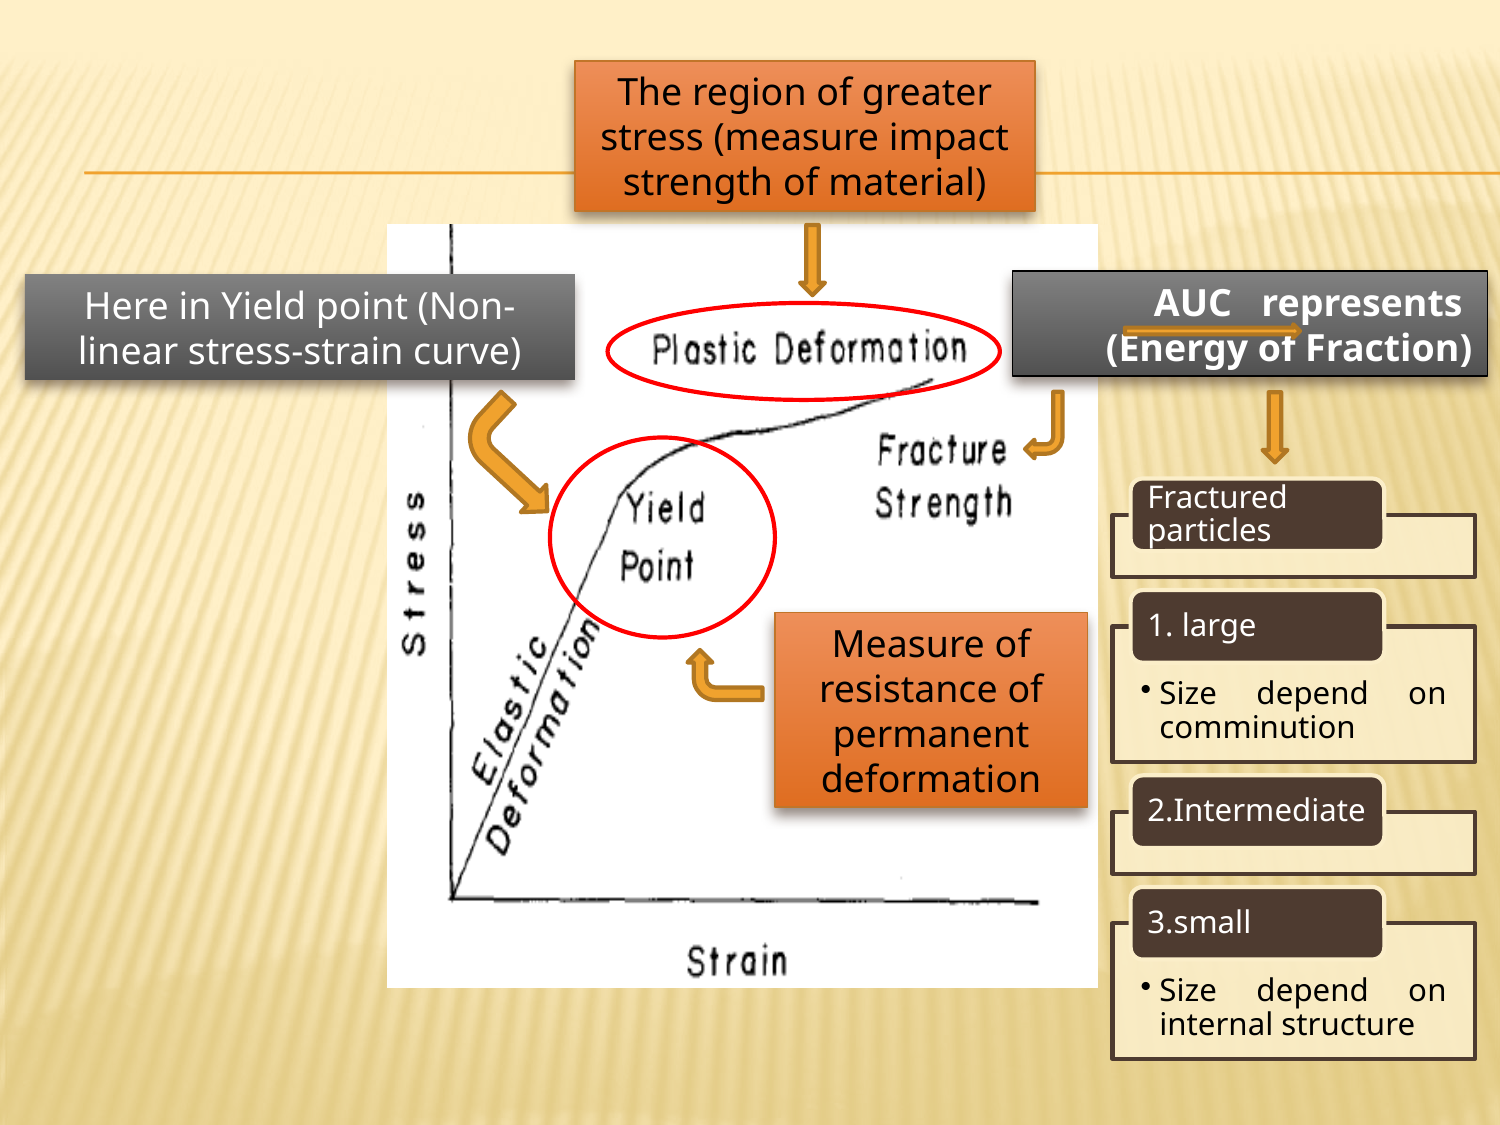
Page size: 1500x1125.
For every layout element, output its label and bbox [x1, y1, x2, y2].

text_box [24, 60, 1488, 1076]
